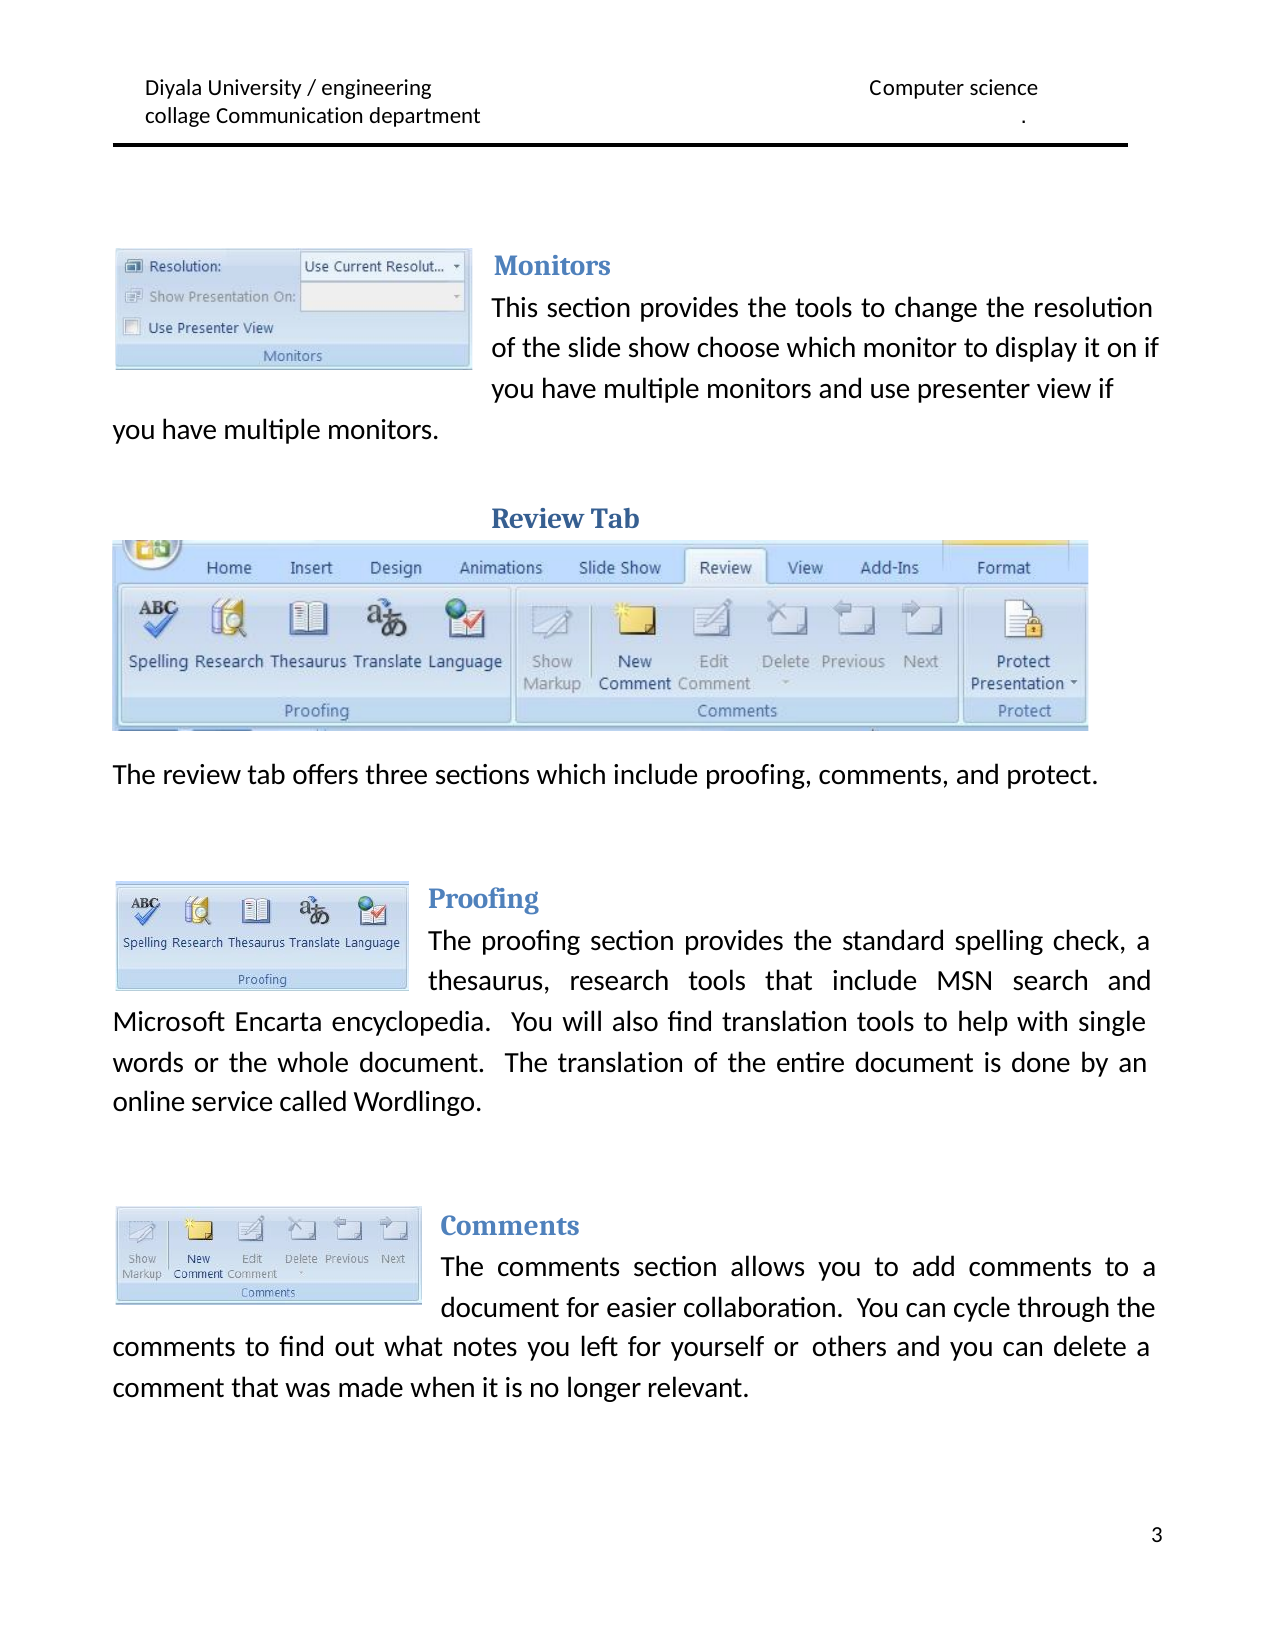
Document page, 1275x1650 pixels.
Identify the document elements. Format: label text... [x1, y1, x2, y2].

text_box Proofing The proofing section provides the standard spelling check, a thesaurus, research tools that include MSN search and Microsoft Encarta encyclopedia. You will also find translation tools to help with single words or the whole document. The translation of the entire document is done by an online service called Wordlingo. [110, 879, 1165, 1121]
text_box Computer science . [864, 72, 1041, 131]
slide_number 1 [1146, 1519, 1167, 1550]
text_box The review tab offers three sections which include proofing, comments, and protect. [110, 755, 1117, 795]
text_box [115, 1206, 422, 1305]
text_box [115, 248, 473, 370]
text_box Comments The comments section allows you to add comments to a document for easier collaboration. You can cycle through the comments to find out what notes you left for yourself or others and you can delete a comment that was made when it is no longer relevant. [110, 1205, 1165, 1407]
text_box [115, 881, 409, 992]
text_box Diyala University / engineering collage Communication department [143, 72, 505, 132]
text_box Monitors This section provides the tools to change the resolution of the slide show choose which monitor to display it on if you have multiple monitors and use presenter view if you have multiple monitors. Review Tab [110, 246, 1165, 537]
text_box [112, 540, 1089, 731]
